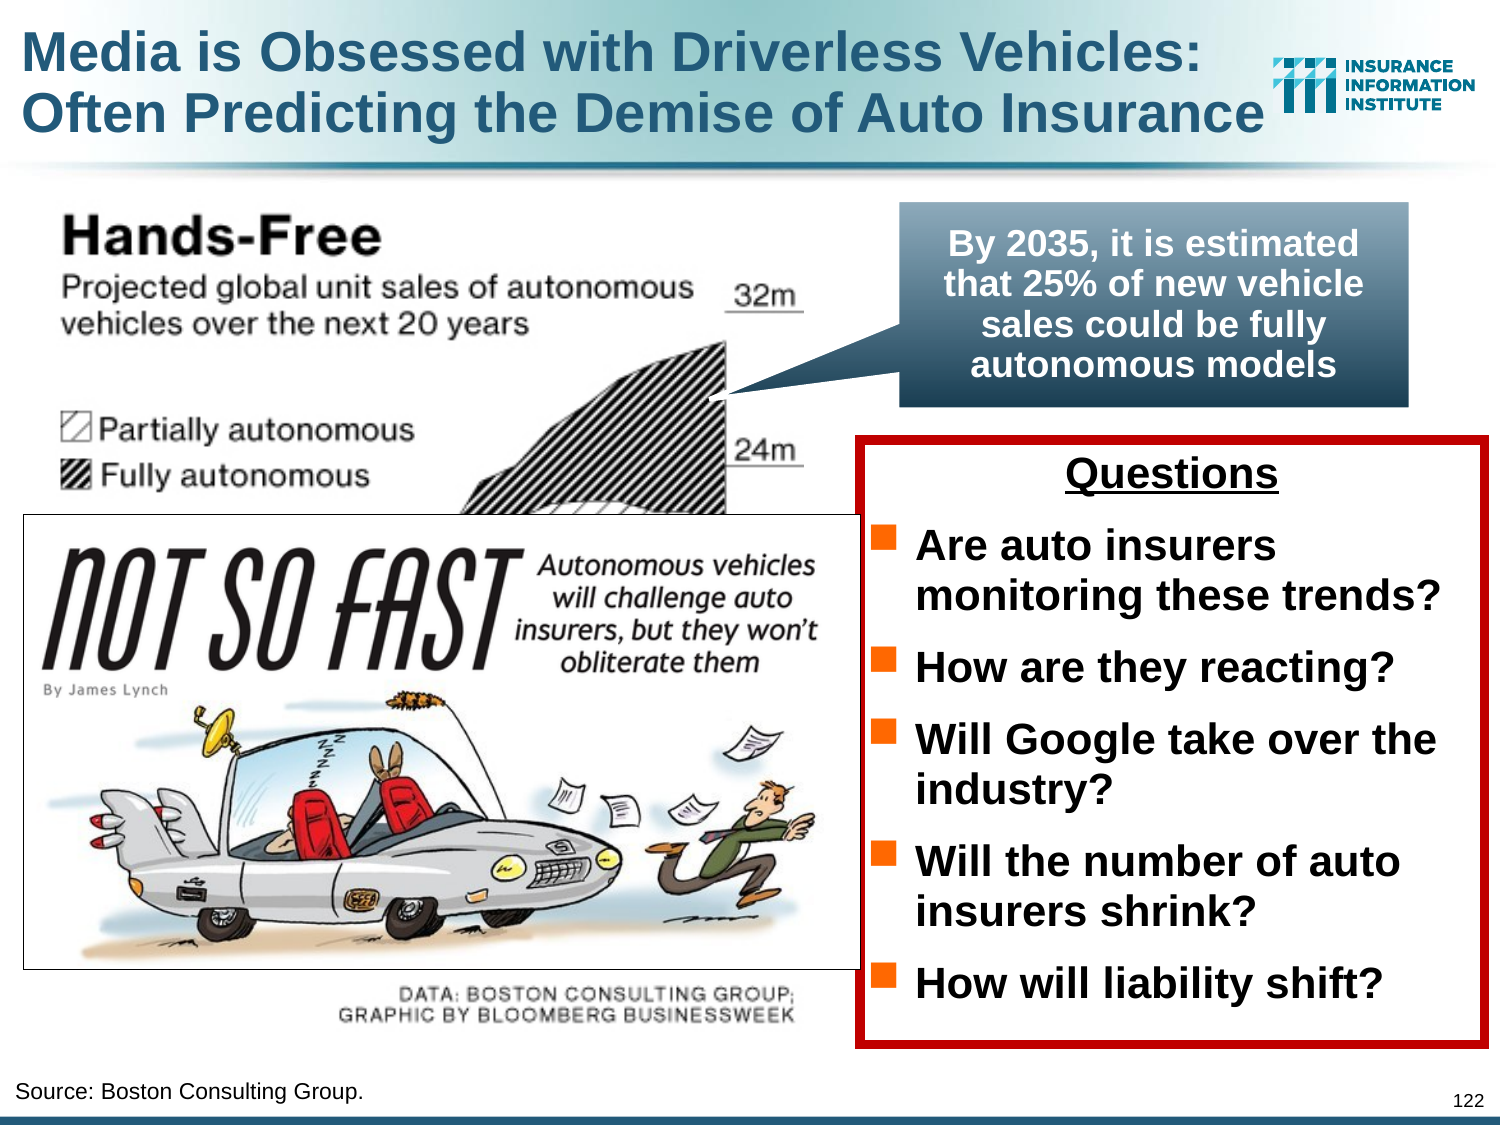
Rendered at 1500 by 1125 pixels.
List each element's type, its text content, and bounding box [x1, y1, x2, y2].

text_box By 2035, it is estimated that 25% of new vehicle sales could be fully autonomous models [807, 199, 1411, 410]
picture [0, 0, 1500, 189]
text_box Questions Are auto insurers monitoring these trends? How are they reacting? Will Google take over the industry? Will the number of auto insurers shrink? How will liability shift? [859, 439, 1485, 1045]
text_box Source: Boston Consulting Group. [0, 1068, 1353, 1112]
slide_number 122 [1410, 1091, 1485, 1112]
picture [23, 199, 861, 1038]
title Media is Obsessed with Driverless Vehicles: Often Predicting the Demise of Auto Insurance [13, 13, 1353, 155]
